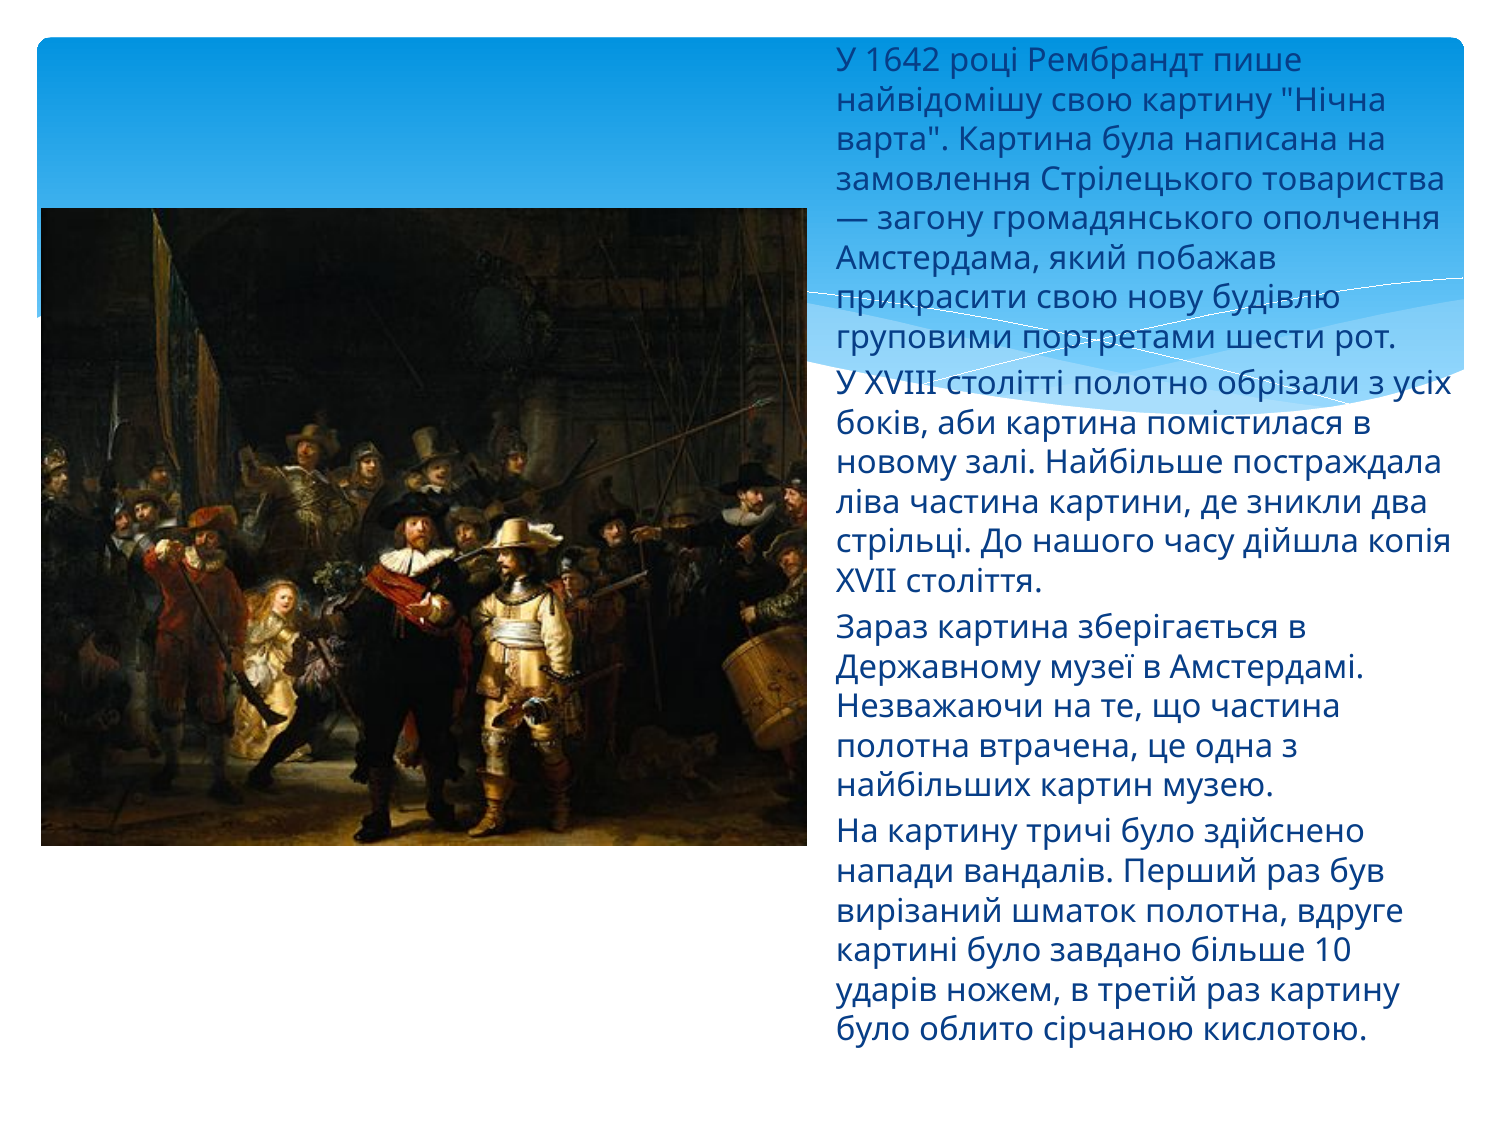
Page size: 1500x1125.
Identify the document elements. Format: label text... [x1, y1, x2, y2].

picture [41, 207, 807, 847]
list У 1642 році Рембрандт пише найвідомішу свою картину "Нічна варта". Картина була написана на замовлення Стрілецького товариства — загону громадянського ополчення Амстердама, який побажав прикрасити свою нову будівлю груповими портретами шести рот. У XVIII столітті полотно обрізали з усіх боків, аби картина помістилася в новому залі. Найбільше постраждала ліва частина картини, де зникли два стрільці. До нашого часу дійшла копія XVII століття. Зараз картина зберігається в Державному музеї в Амстердамі. Незважаючи на те, що частина полотна втрачена, це одна з найбільших картин музею. На картину тричі було здійснено напади вандалів. Перший раз був вирізаний шматок полотна, вдруге картині було завдано більше 10 ударів ножем, в третій раз картину було облито сірчаною кислотою. [820, 30, 1471, 1106]
